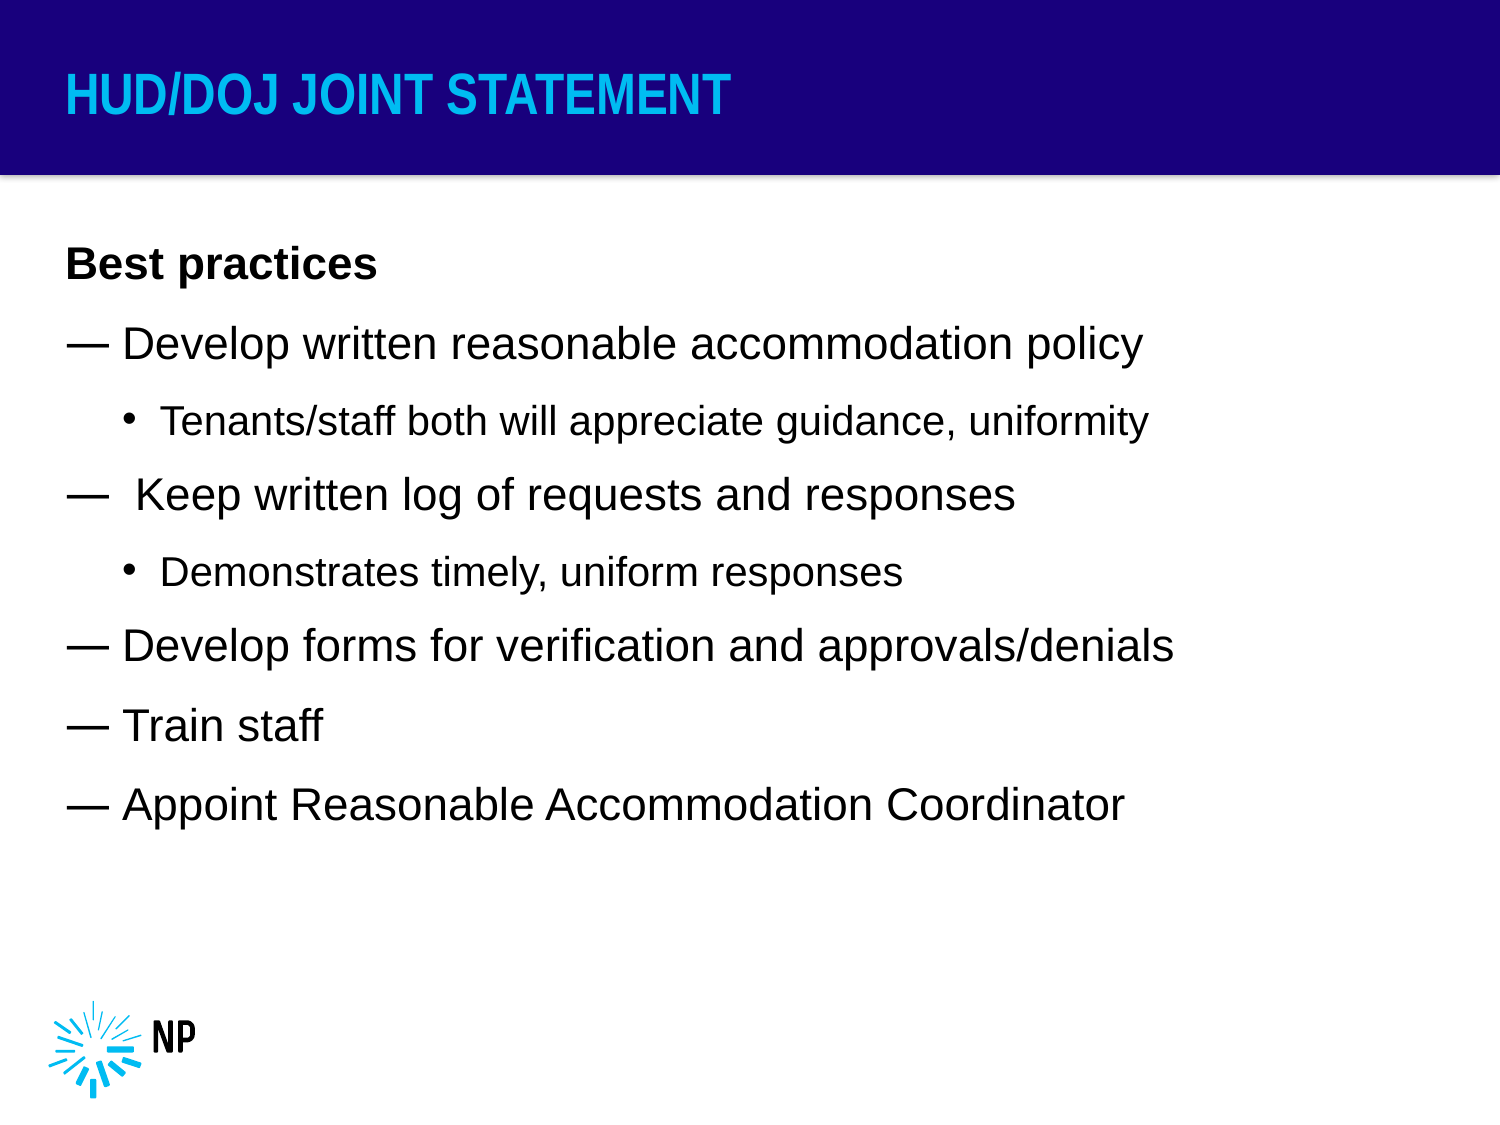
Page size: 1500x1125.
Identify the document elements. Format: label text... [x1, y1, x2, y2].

title HUD/DOJ Joint Statement [50, 15, 1280, 176]
list Best practices Develop written reasonable accommodation policy Tenants/staff both will appreciate guidance, uniformity Keep written log of requests and responses Demonstrates timely, uniform responses Develop forms for verification and approvals/denials Train staff Appoint Reasonable Accommodation Coordinator [50, 226, 1280, 959]
